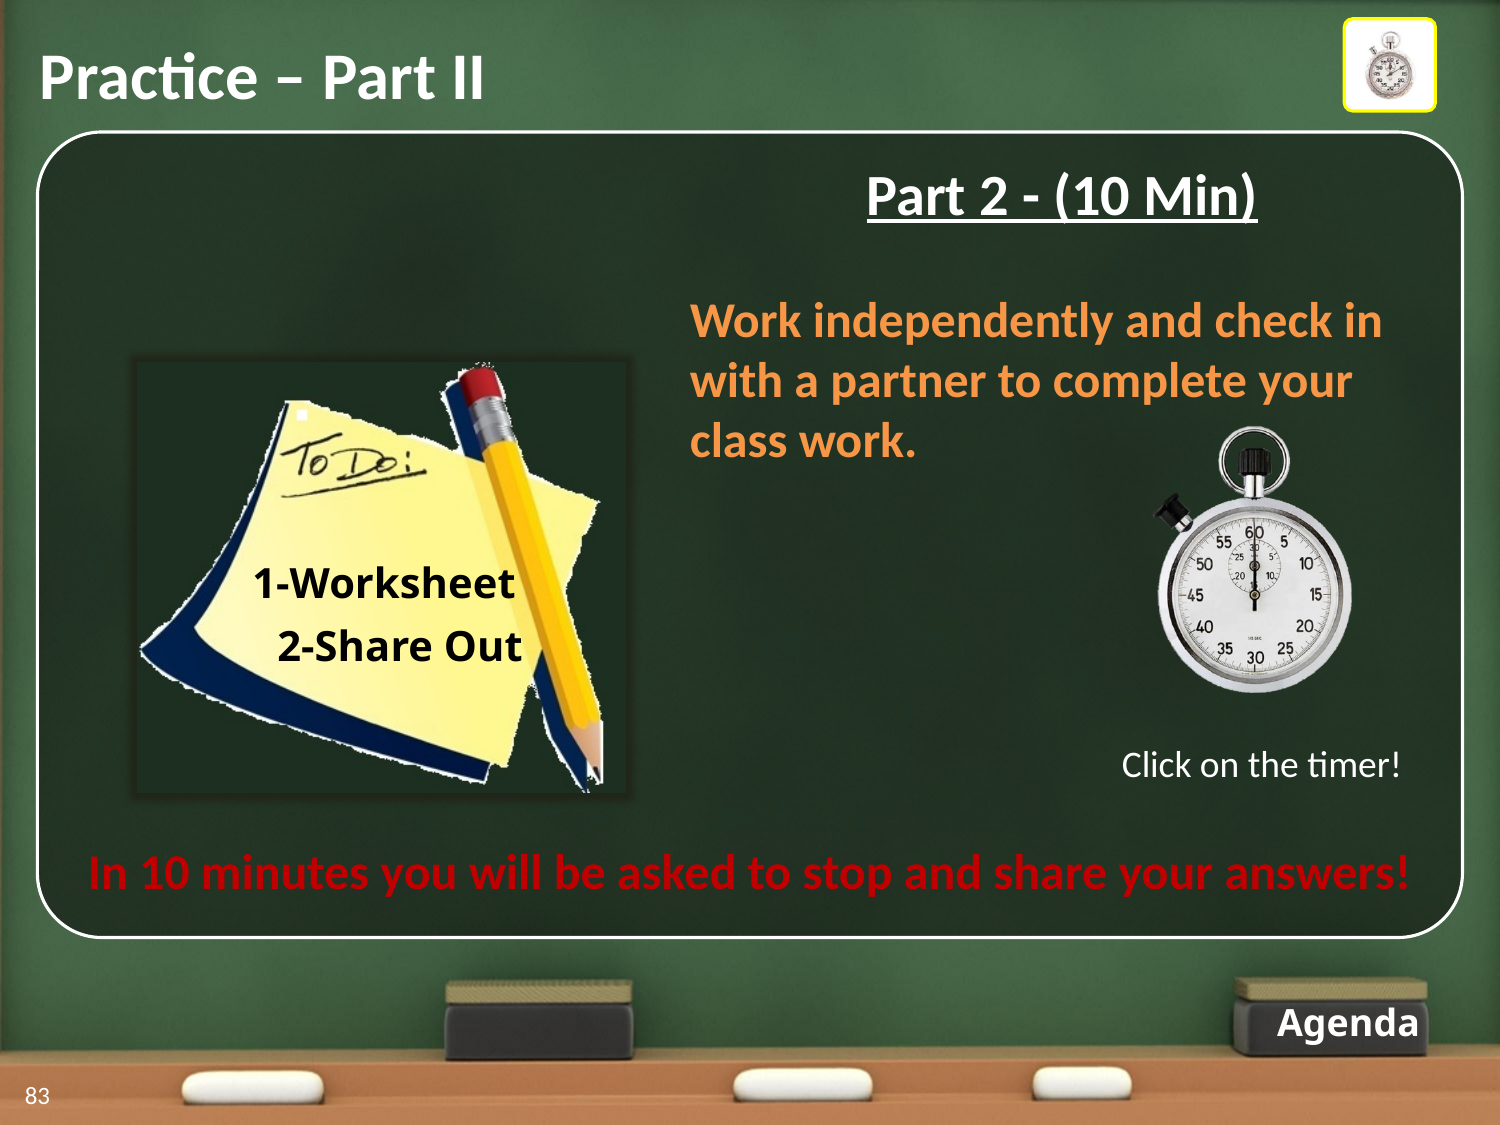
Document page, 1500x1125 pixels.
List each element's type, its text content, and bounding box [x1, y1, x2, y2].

text_box [46, 907, 1453, 938]
picture [0, 0, 1500, 831]
slide_number 83 [0, 1065, 75, 1125]
text_box [37, 131, 1463, 831]
text_box Part 2 - (10 Min) Work independently and check in with a partner to complete your class work. [675, 149, 1450, 535]
title Practice – Part II [24, 20, 1375, 126]
picture [0, 907, 1500, 1125]
picture [1117, 422, 1391, 695]
text_box Agenda [1262, 987, 1430, 1057]
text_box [1344, 18, 1436, 112]
text_box Click on the timer! [1107, 732, 1418, 792]
text_box In 10 minutes you will be asked to stop and share your answers! [0, 831, 1500, 907]
picture [137, 362, 626, 794]
